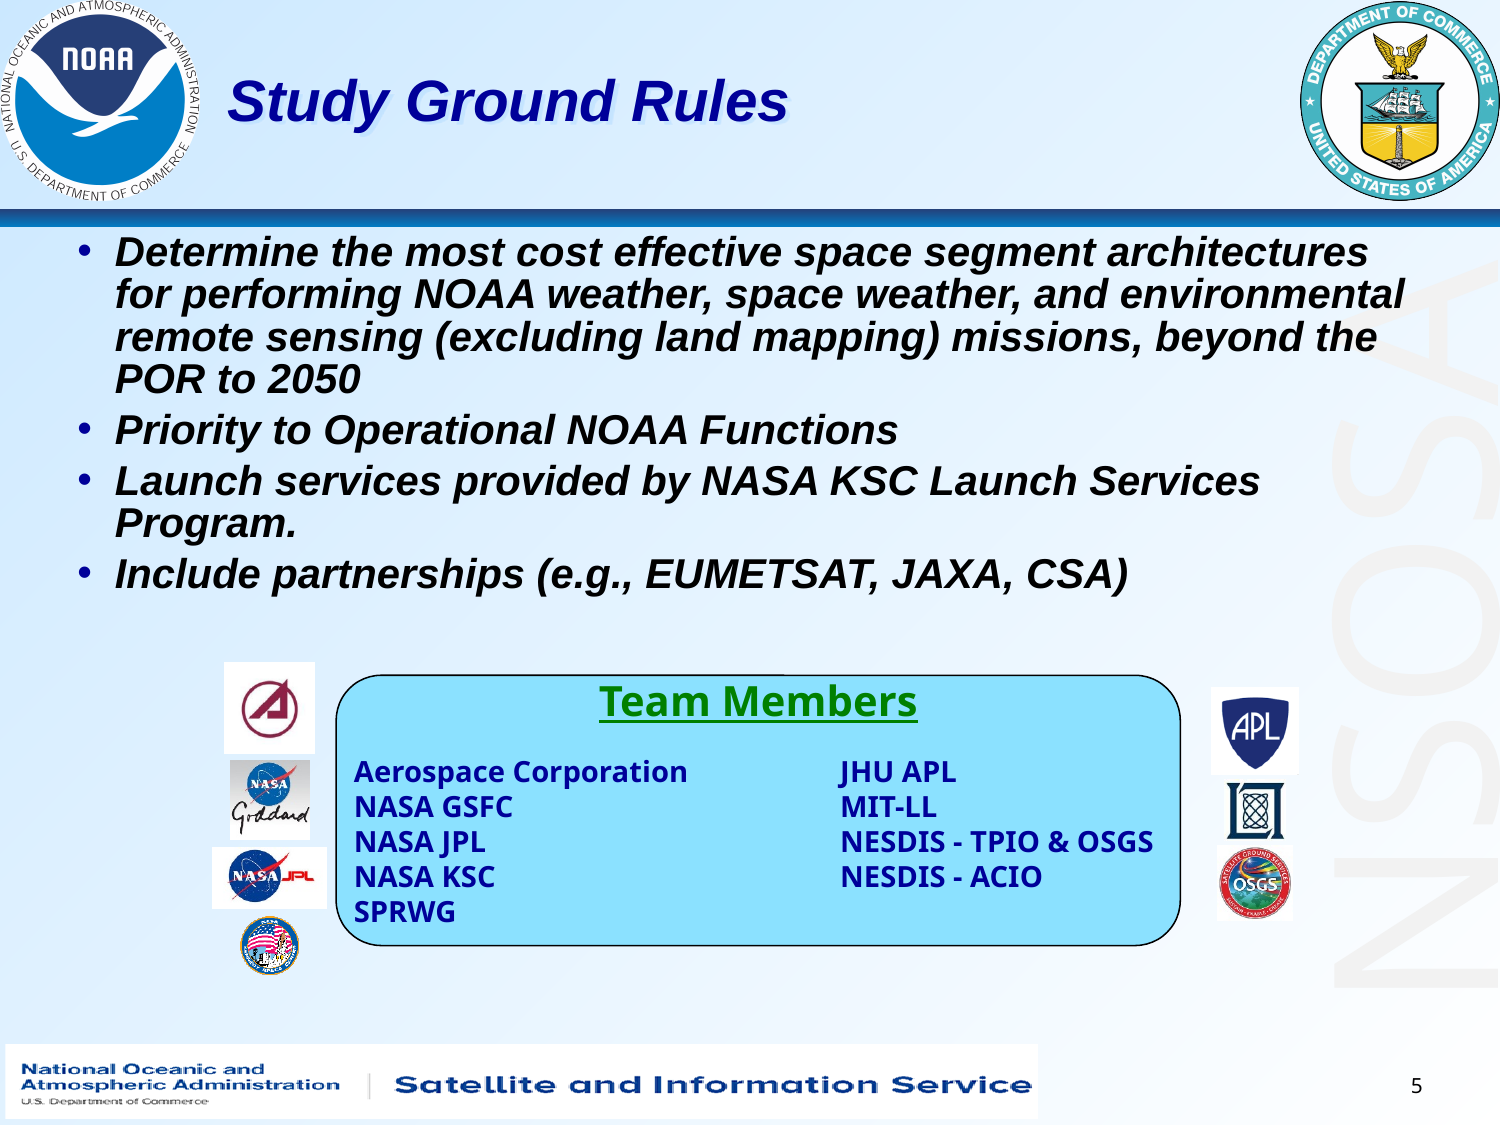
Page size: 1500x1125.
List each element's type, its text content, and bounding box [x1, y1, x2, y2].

picture [0, 0, 200, 201]
list Determine the most cost effective space segment architectures for performing NOAA weather, space weather, and environmental remote sensing (excluding land mapping) missions, beyond the POR to 2050 Priority to Operational NOAA Functions Launch services provided by NASA KSC Launch Services Program. Include partnerships (e.g., EUMETSAT, JAXA, CSA) [62, 224, 1438, 1025]
picture [1300, 1, 1500, 201]
picture [229, 760, 310, 840]
picture [5, 1037, 1038, 1125]
slide_number 5 [1349, 1065, 1438, 1104]
picture [1224, 779, 1286, 841]
text_box Team Members [583, 667, 933, 733]
picture [1217, 845, 1293, 921]
picture [1210, 687, 1299, 776]
text_box JHU APL MIT-LL NESDIS - TPIO & OSGS NESDIS - ACIO [825, 745, 1169, 901]
picture [224, 662, 316, 754]
title Study Ground Rules [212, 12, 1288, 200]
text_box Aerospace Corporation NASA GSFC NASA JPL NASA KSC SPRWG [339, 745, 704, 936]
picture [239, 915, 300, 976]
picture [212, 846, 327, 909]
